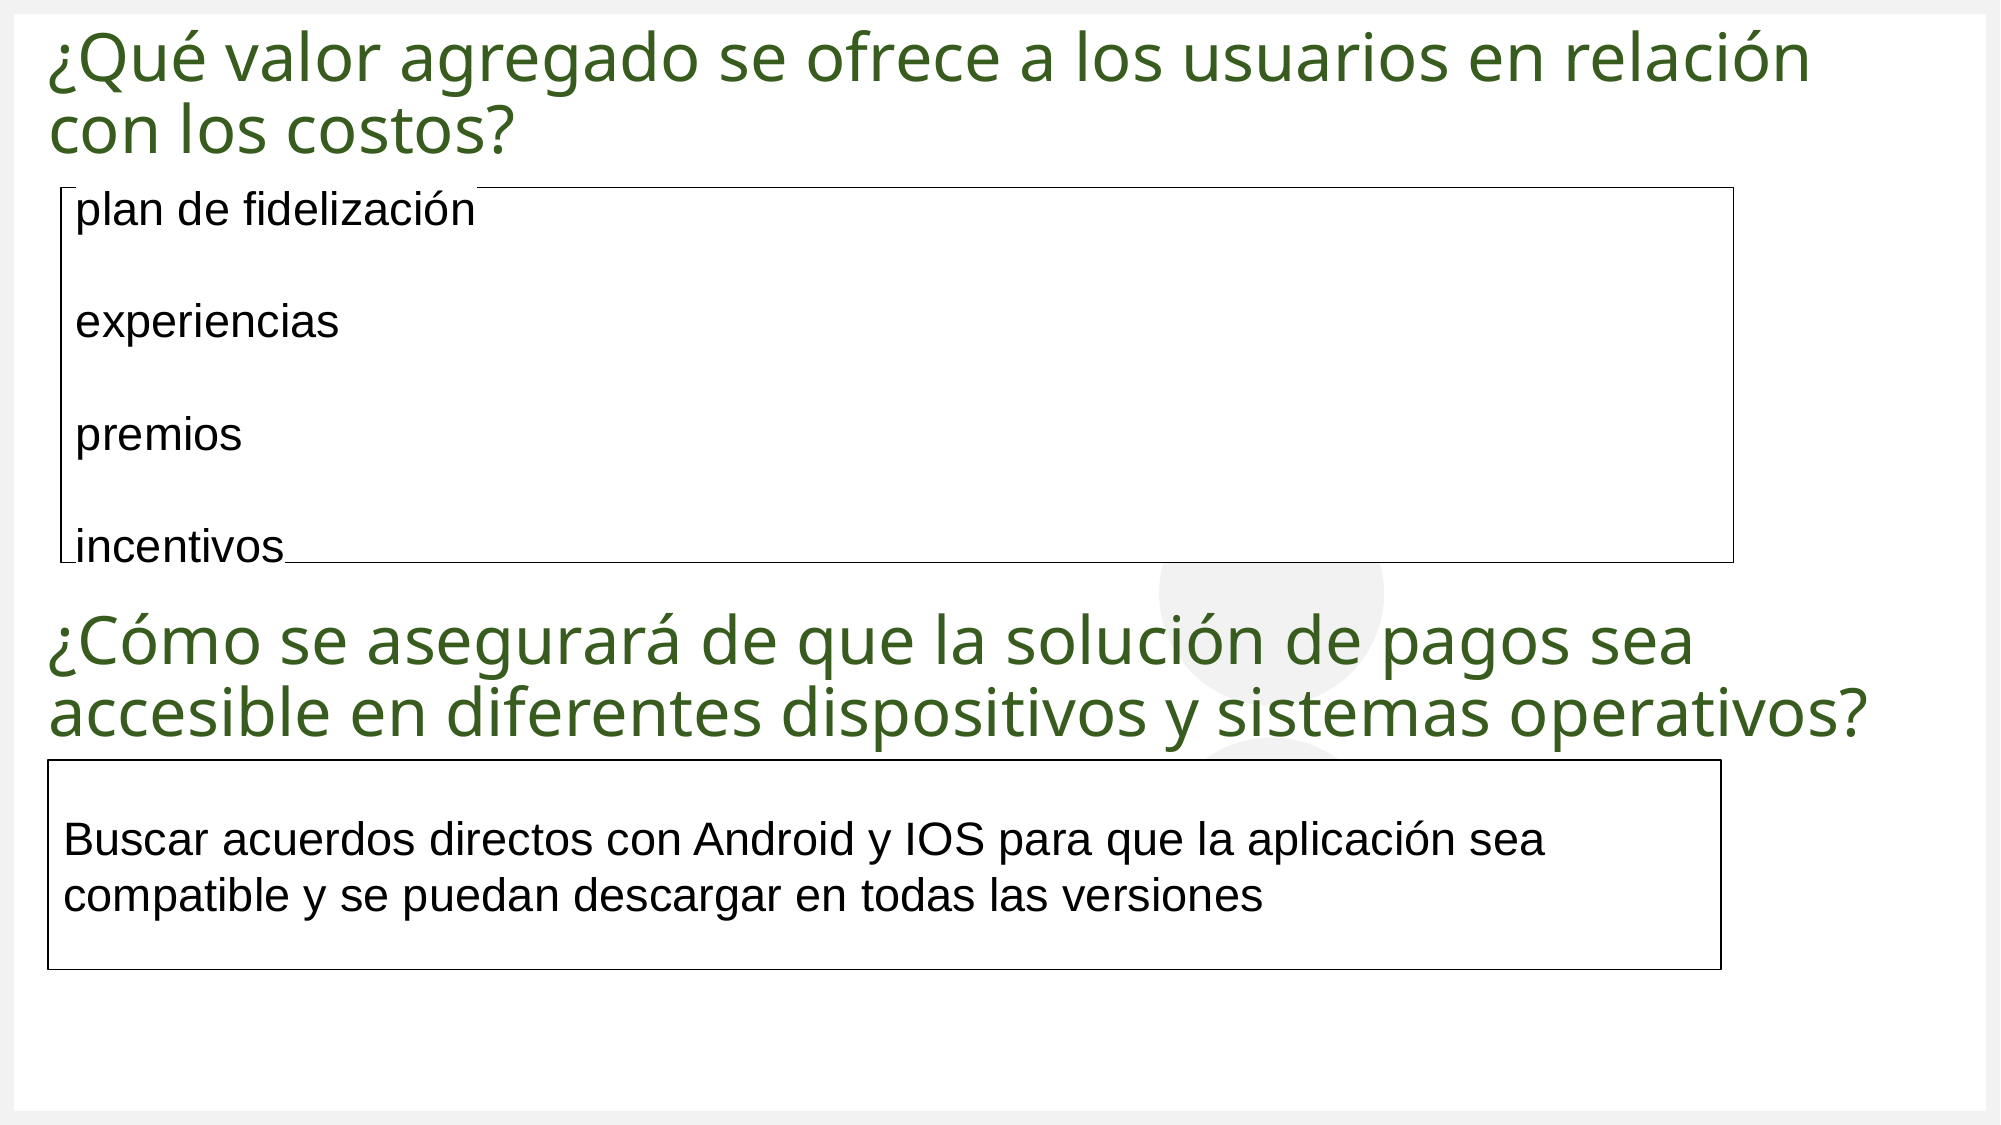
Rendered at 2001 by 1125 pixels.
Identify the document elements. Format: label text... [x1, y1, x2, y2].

text_box Buscar acuerdos directos con Android y IOS para que la aplicación sea compatible y se puedan descargar en todas las versiones [48, 760, 1721, 970]
title ¿Qué valor agregado se ofrece a los usuarios en relación con los costos? [48, 60, 1909, 132]
title ¿Cómo se asegurará de que la solución de pagos sea accesible en diferentes dispositivos y sistemas operativos? [48, 643, 1909, 715]
text_box plan de fidelización experiencias premios incentivos [60, 187, 1734, 563]
